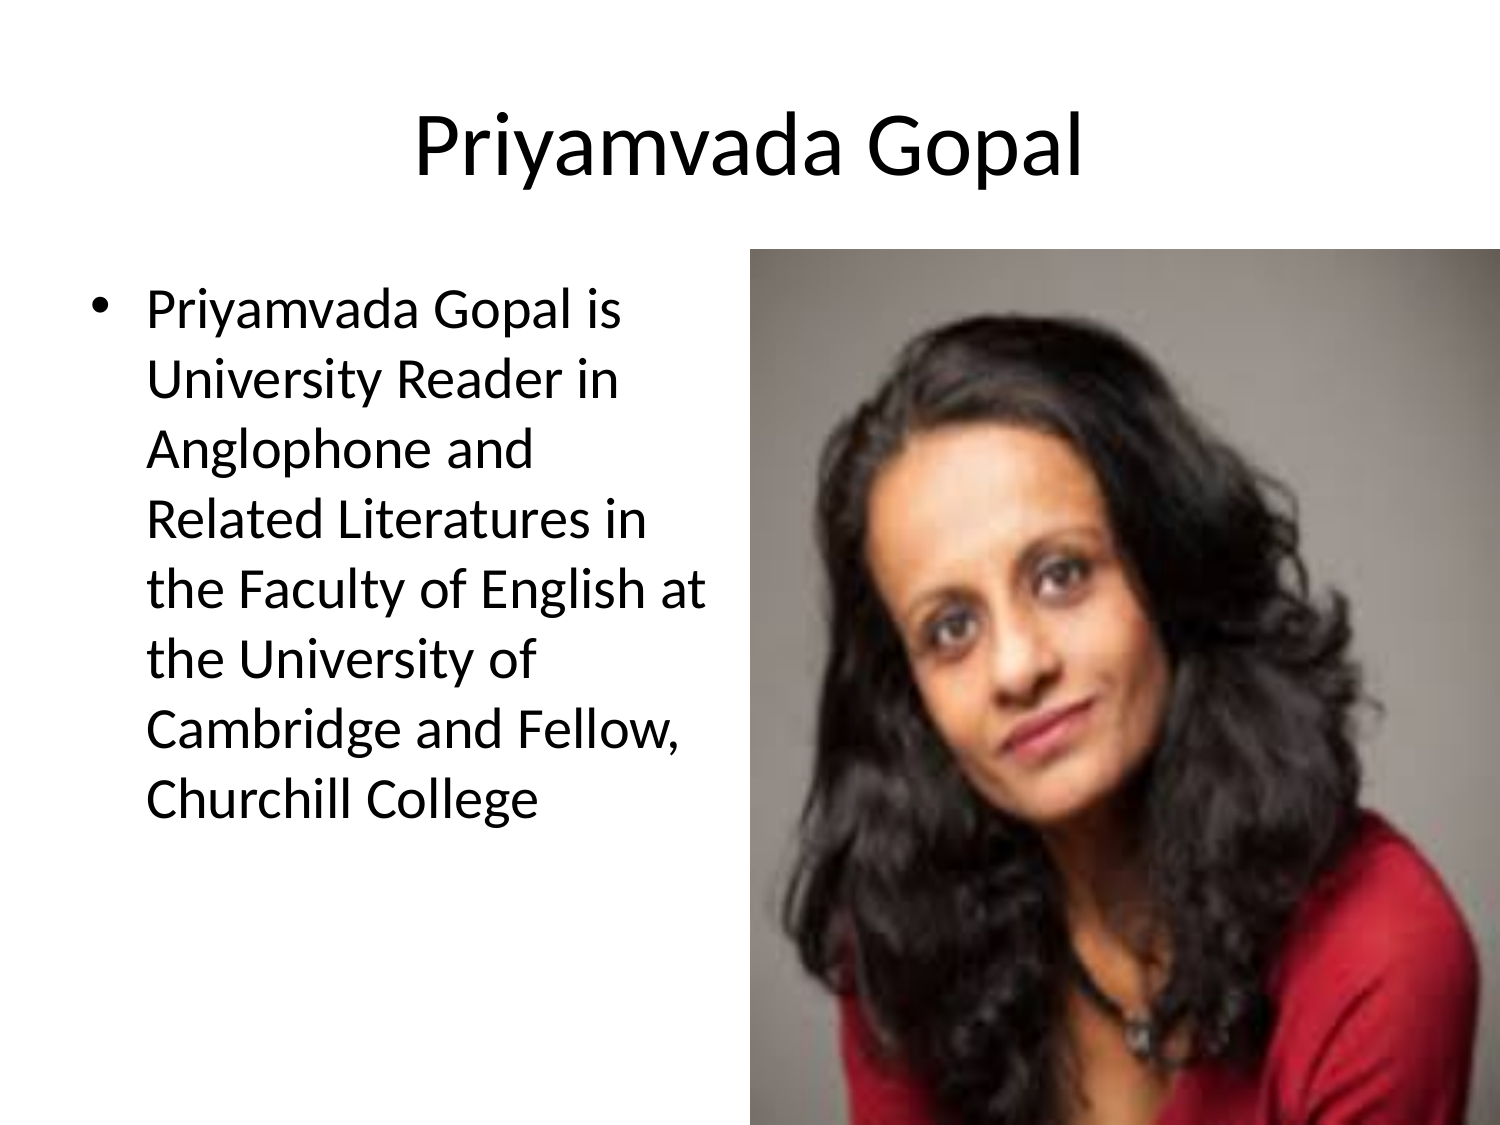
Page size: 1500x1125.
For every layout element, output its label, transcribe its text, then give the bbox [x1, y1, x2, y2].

list Priyamvada Gopal is University Reader in Anglophone and Related Literatures in the Faculty of English at the University of Cambridge and Fellow, Churchill College [75, 262, 738, 1005]
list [749, 249, 1500, 1125]
title Priyamvada Gopal [75, 45, 1425, 233]
